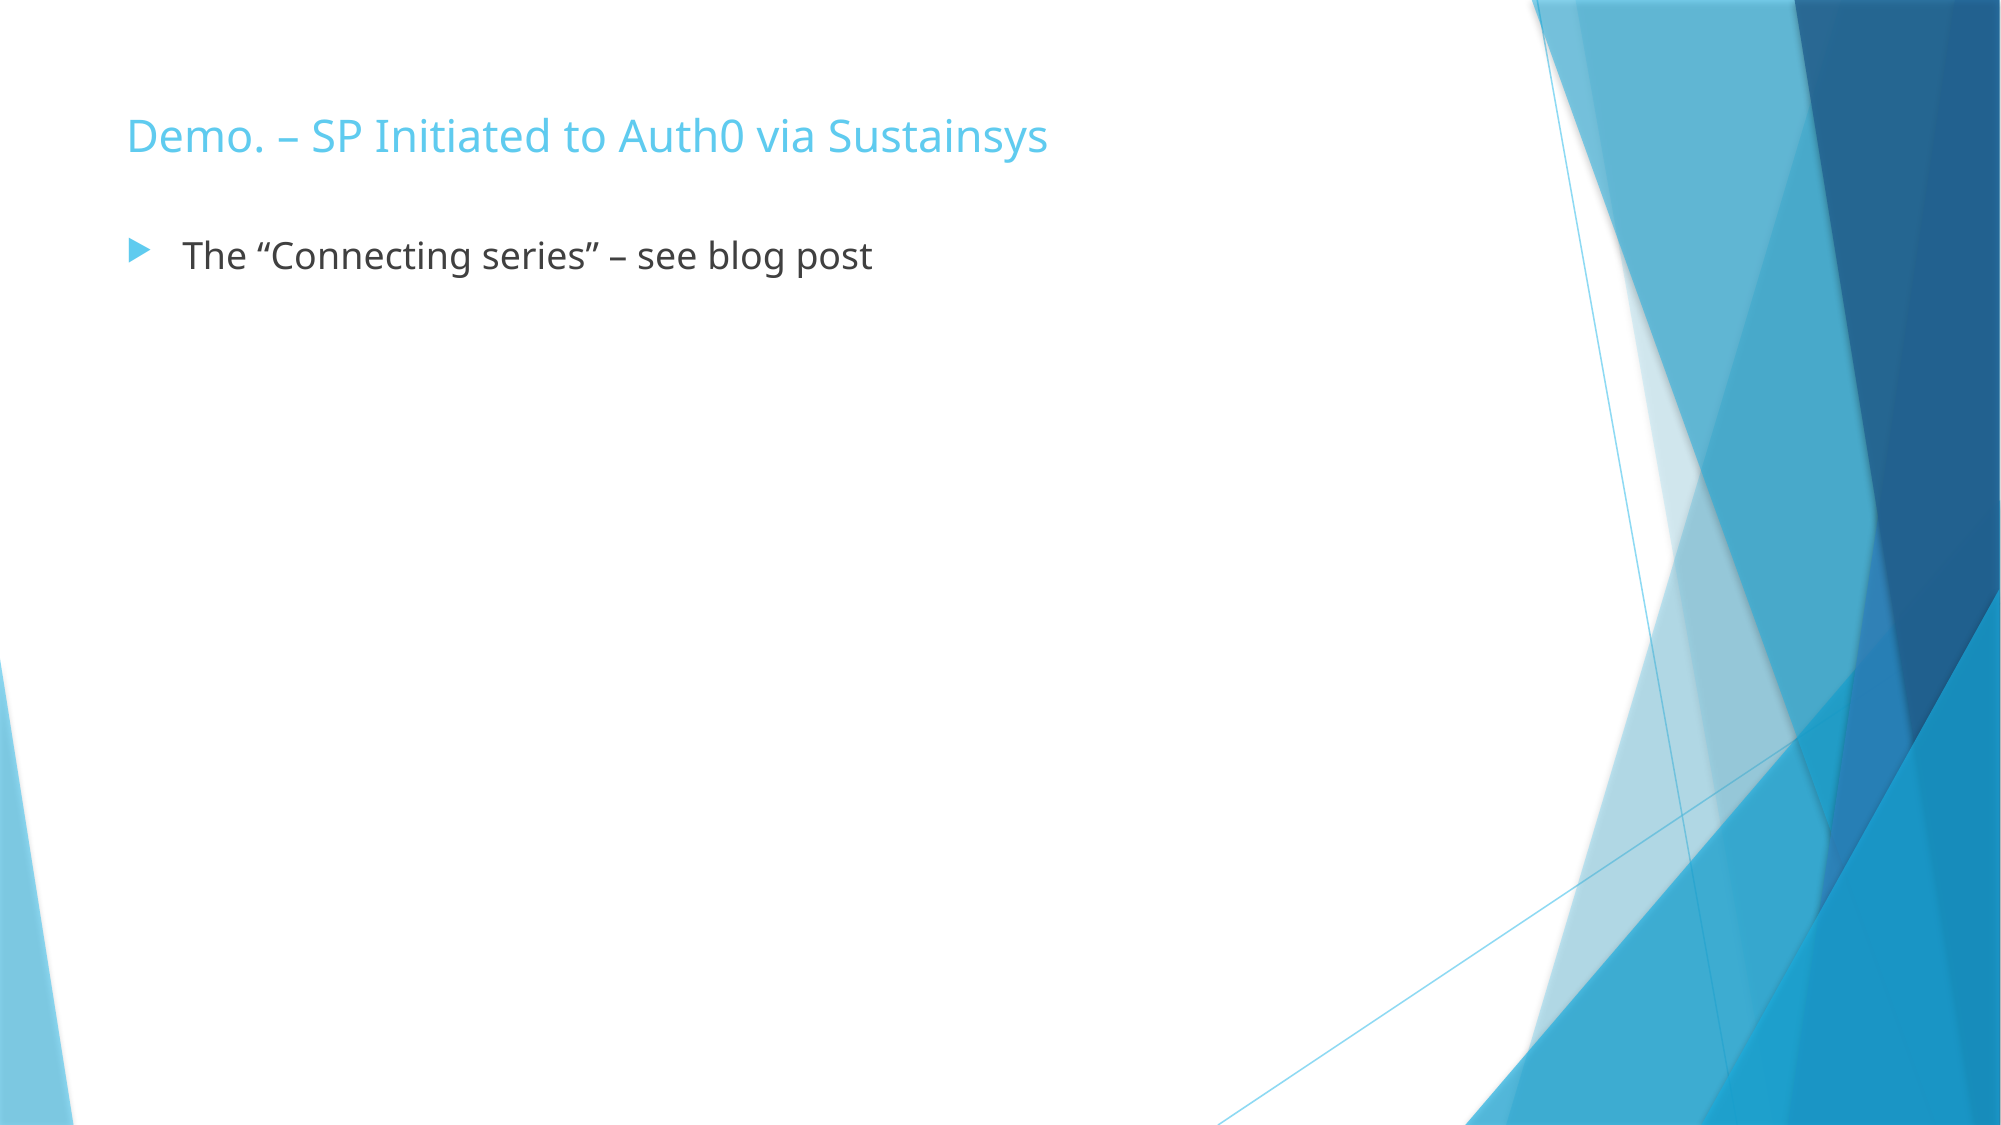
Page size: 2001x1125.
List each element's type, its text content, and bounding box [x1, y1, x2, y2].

title Demo. – SP Initiated to Auth0 via Sustainsys [111, 99, 1522, 224]
list The “Connecting series” – see blog post [111, 224, 1522, 992]
